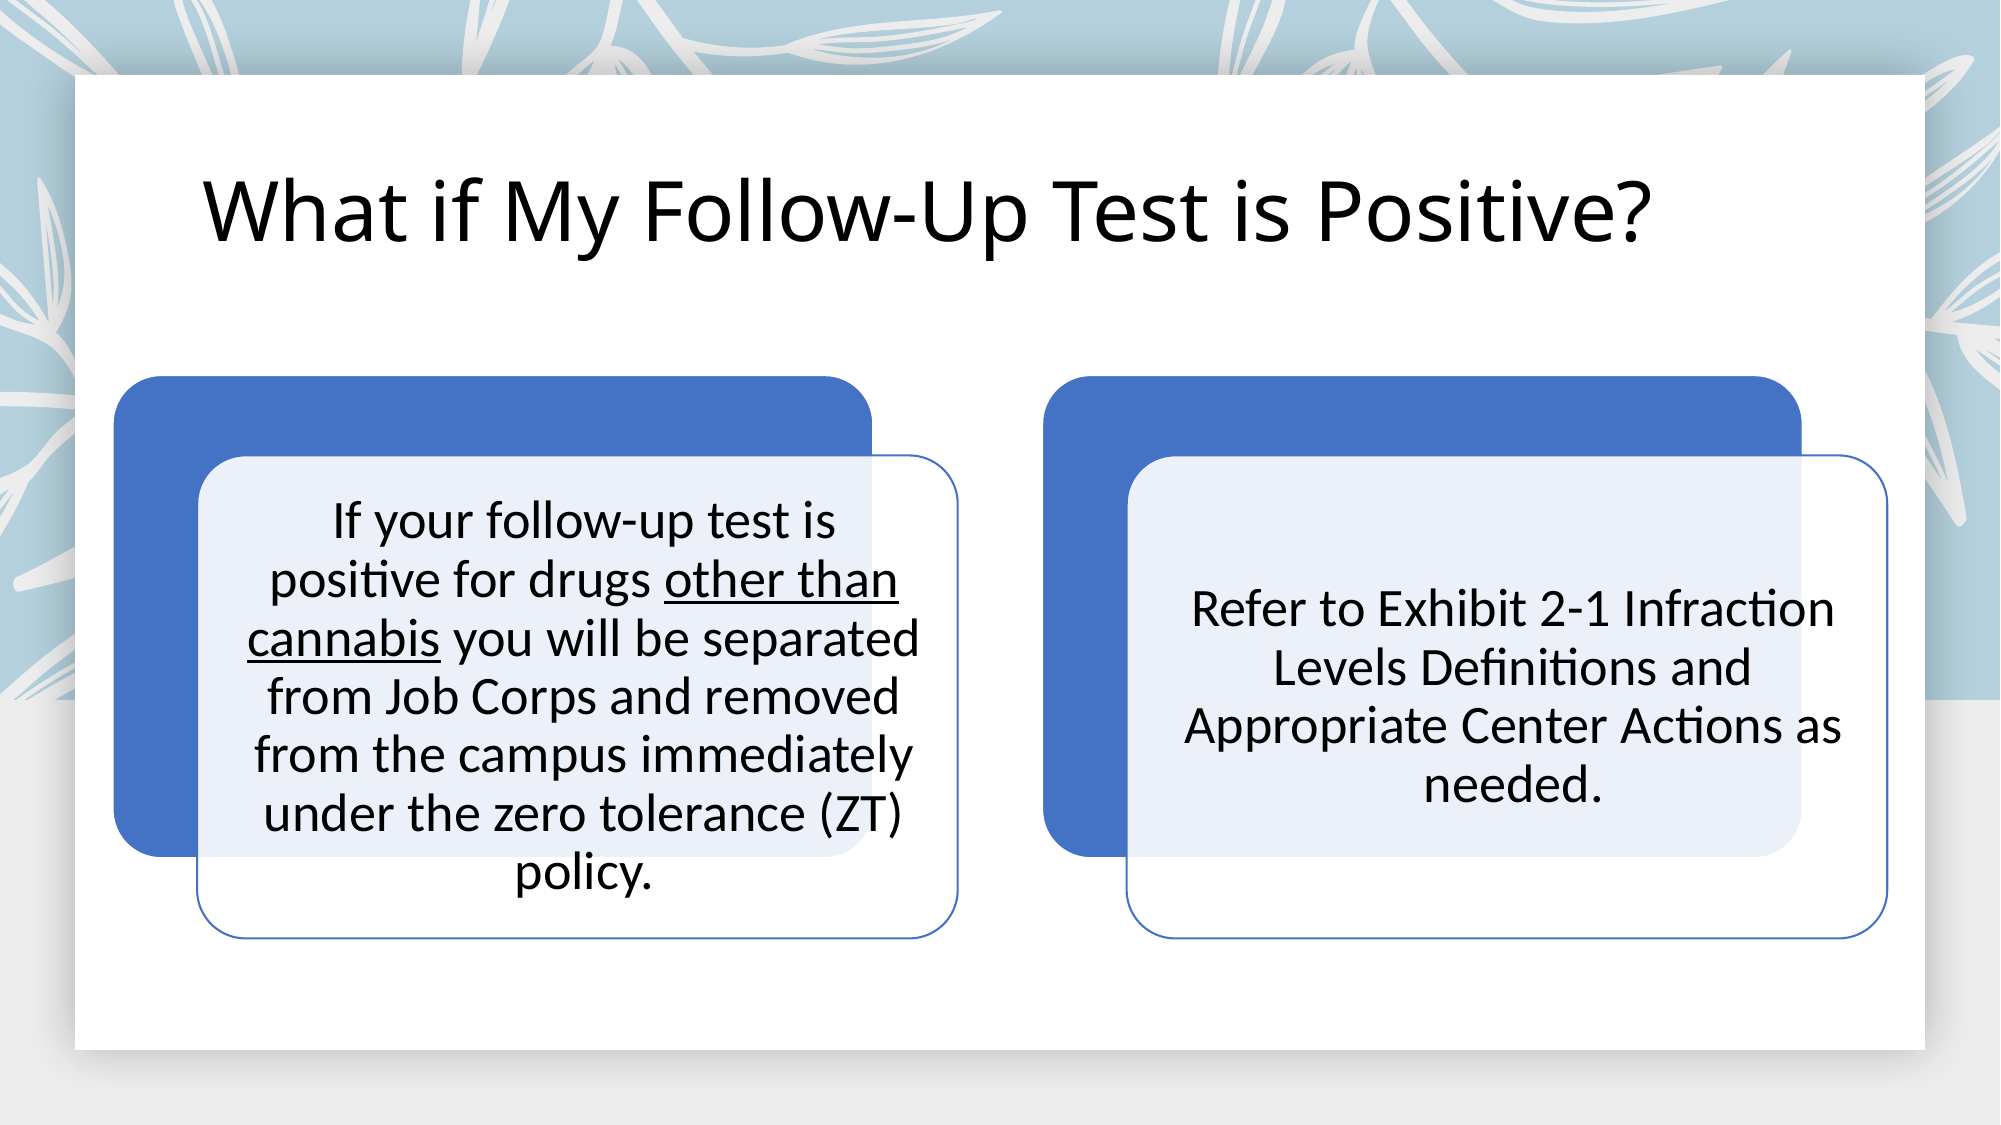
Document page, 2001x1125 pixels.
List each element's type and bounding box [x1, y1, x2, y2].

text_box [74, 700, 1926, 1051]
list [112, 350, 1888, 964]
text_box [0, 700, 2000, 1125]
text_box [0, 0, 2000, 700]
